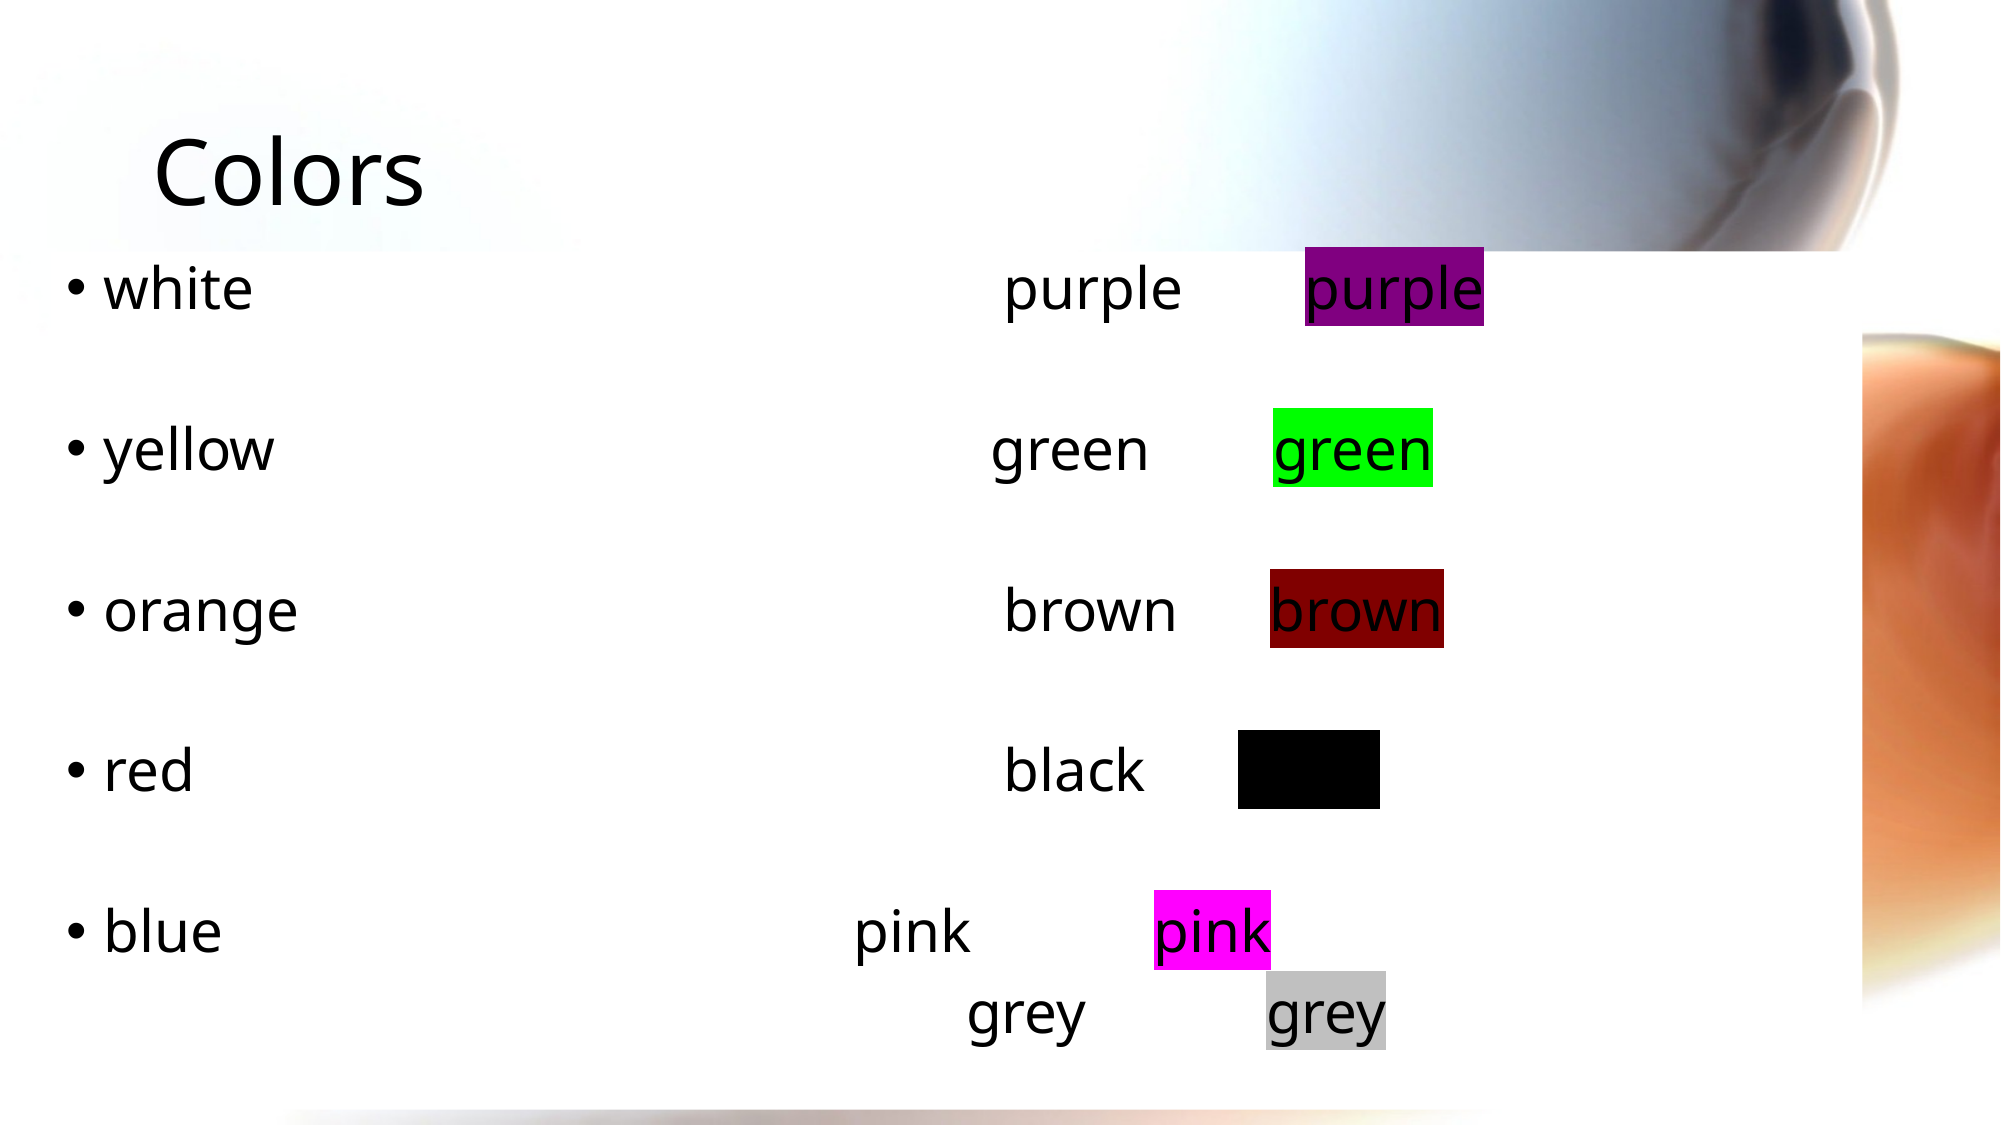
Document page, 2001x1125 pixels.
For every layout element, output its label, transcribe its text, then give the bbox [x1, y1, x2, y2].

picture [0, 0, 2001, 1125]
list white purple purple yellow green green orange brown brown red black black blue pink pink grey grey [51, 251, 1863, 1110]
title Colors [137, 59, 1863, 251]
